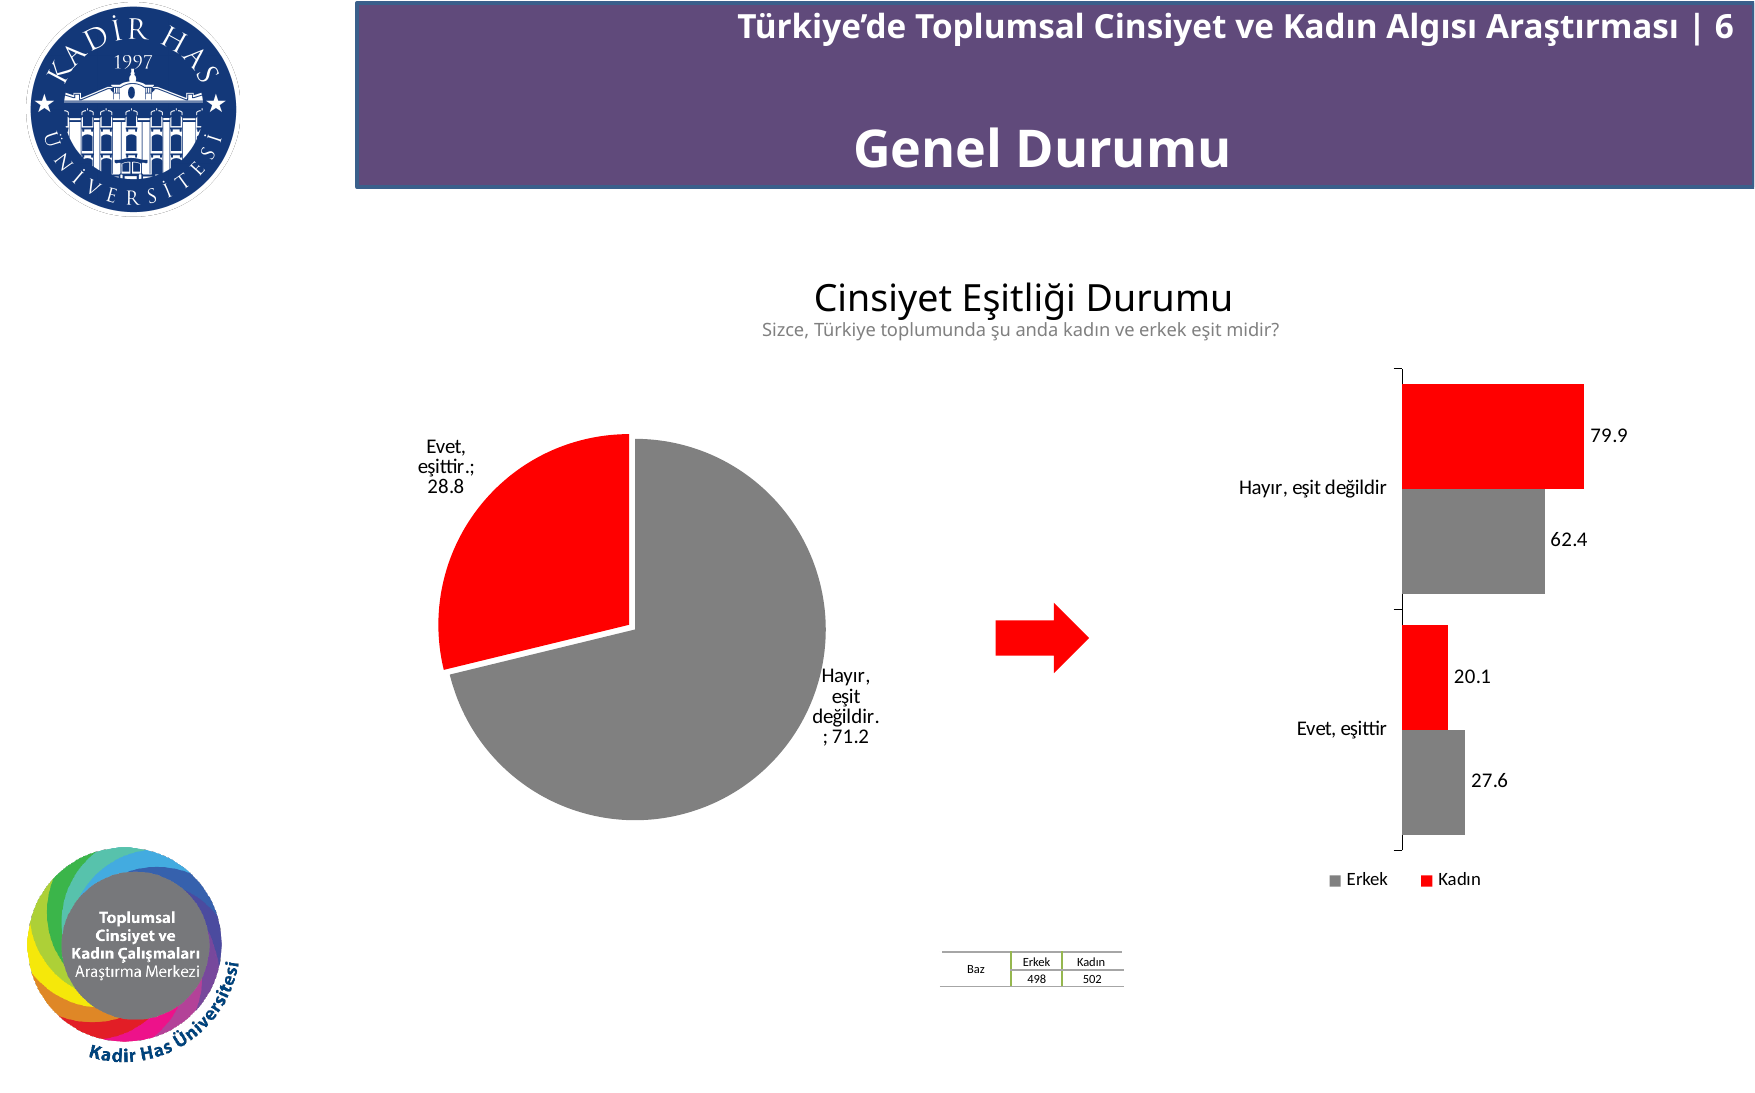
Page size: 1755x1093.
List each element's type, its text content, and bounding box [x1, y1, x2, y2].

picture [26, 2, 240, 219]
text_box Cinsiyet Eşitliği Durumu Sizce, Türkiye toplumunda şu anda kadın ve erkek eşit midir? [427, 266, 1620, 348]
picture [0, 791, 295, 1093]
chart [1182, 354, 1672, 913]
chart [382, 403, 929, 850]
text_box [355, 1, 1755, 189]
table_cell 498 [1012, 971, 1061, 986]
table_cell 502 [1063, 971, 1122, 986]
table_header Kadın [1063, 953, 1122, 969]
text_box Genel Durumu [427, 107, 1657, 248]
table_header Baz [942, 953, 1010, 986]
text_box [995, 602, 1090, 674]
table_header Erkek [1012, 953, 1061, 969]
text_box Türkiye’de Toplumsal Cinsiyet ve Kadın Algısı Araştırması | 6 [522, 0, 1752, 54]
